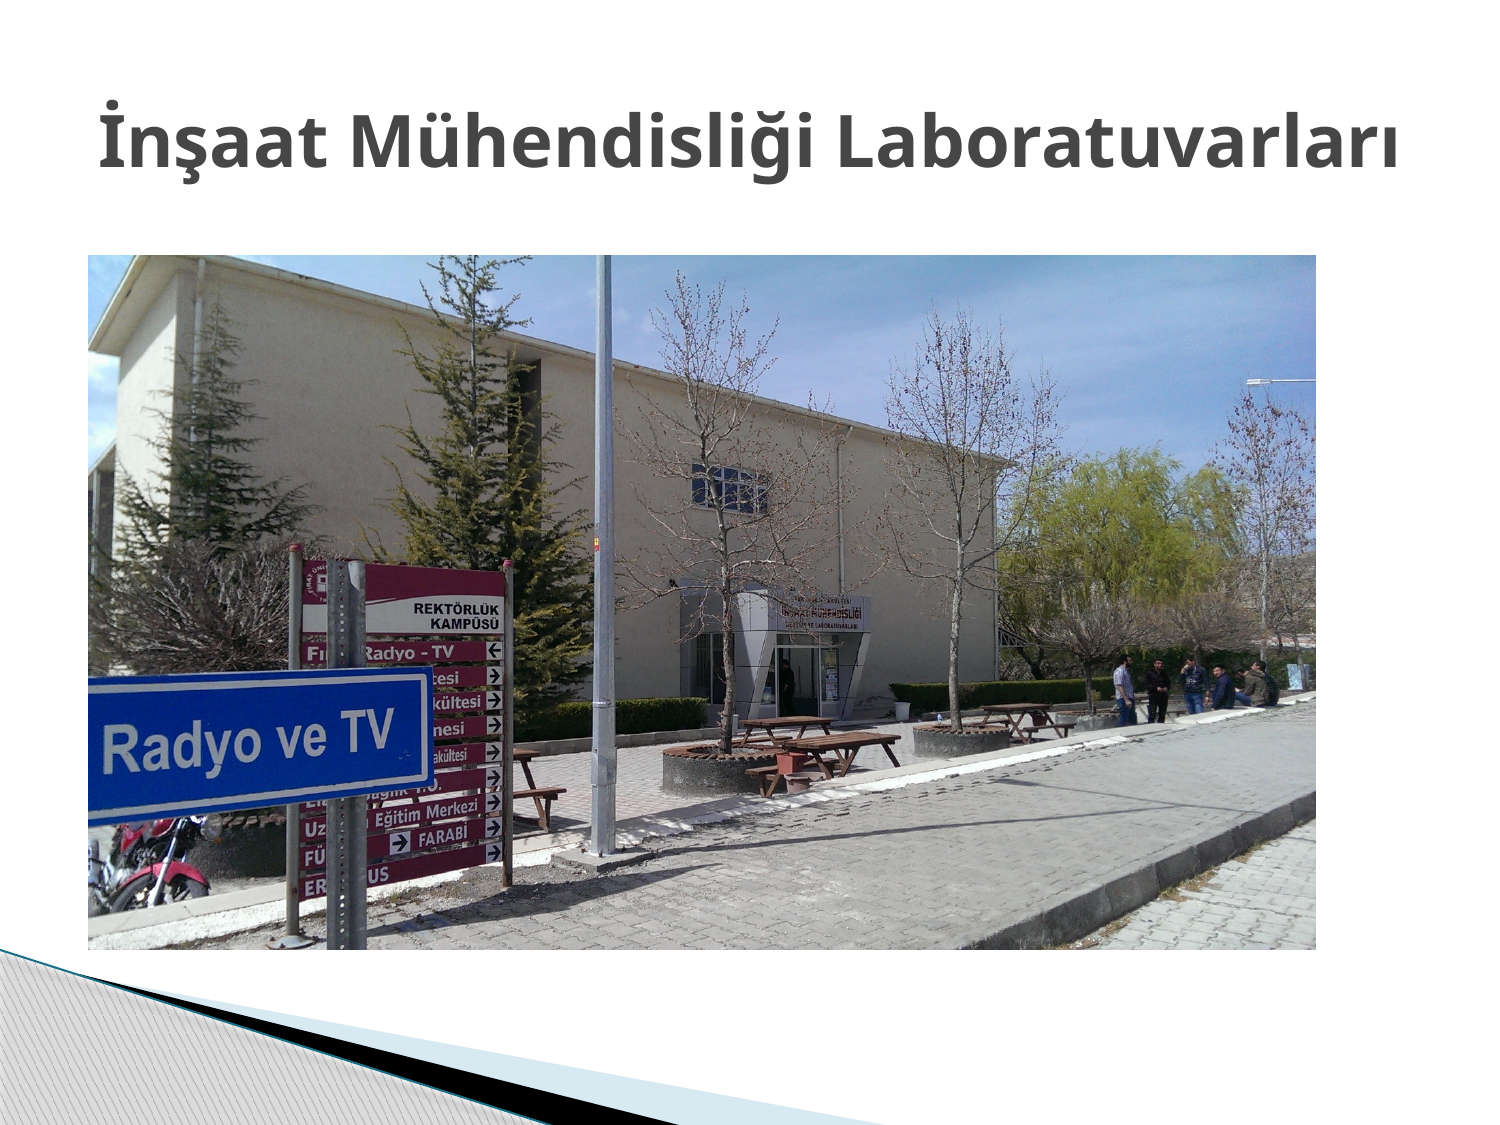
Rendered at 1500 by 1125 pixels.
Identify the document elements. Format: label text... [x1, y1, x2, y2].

picture [88, 255, 1317, 950]
title İnşaat Mühendisliği Laboratuvarları [75, 45, 1425, 233]
